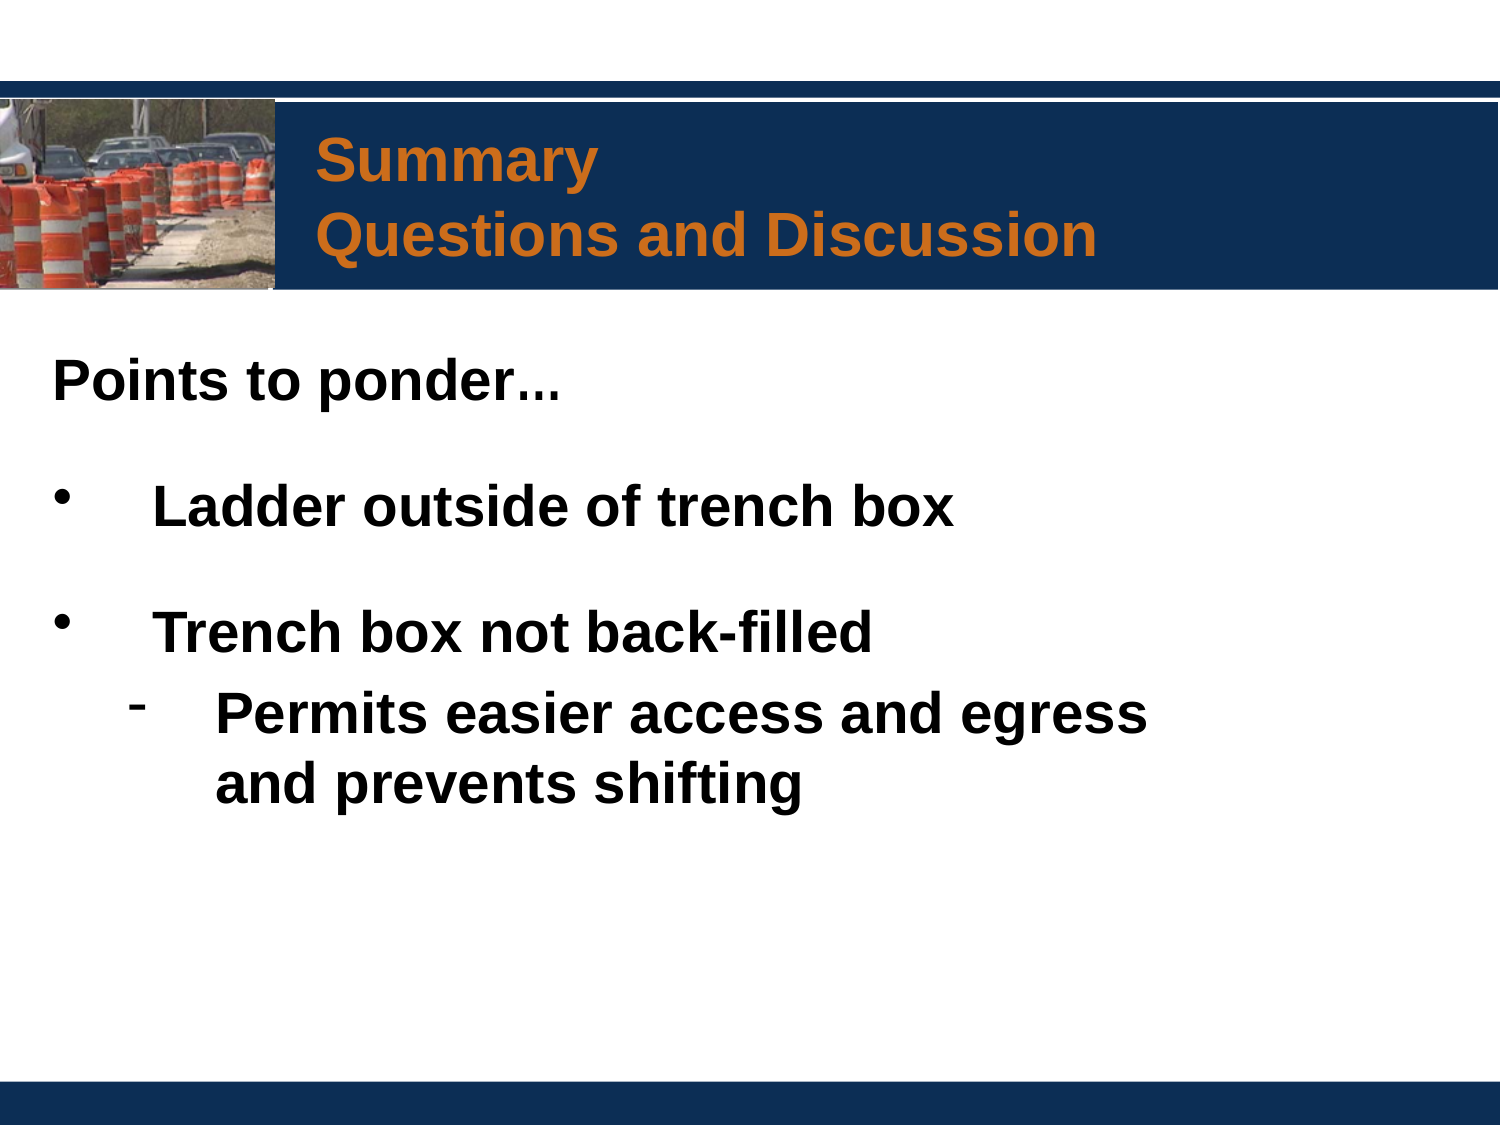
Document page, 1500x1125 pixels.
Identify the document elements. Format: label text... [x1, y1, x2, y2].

title Summary Questions and Discussion [300, 125, 1425, 263]
picture [0, 99, 276, 288]
list Points to ponder… Ladder outside of trench box Trench box not back-filled Permits easier access and egress and prevents shifting [37, 299, 1170, 989]
